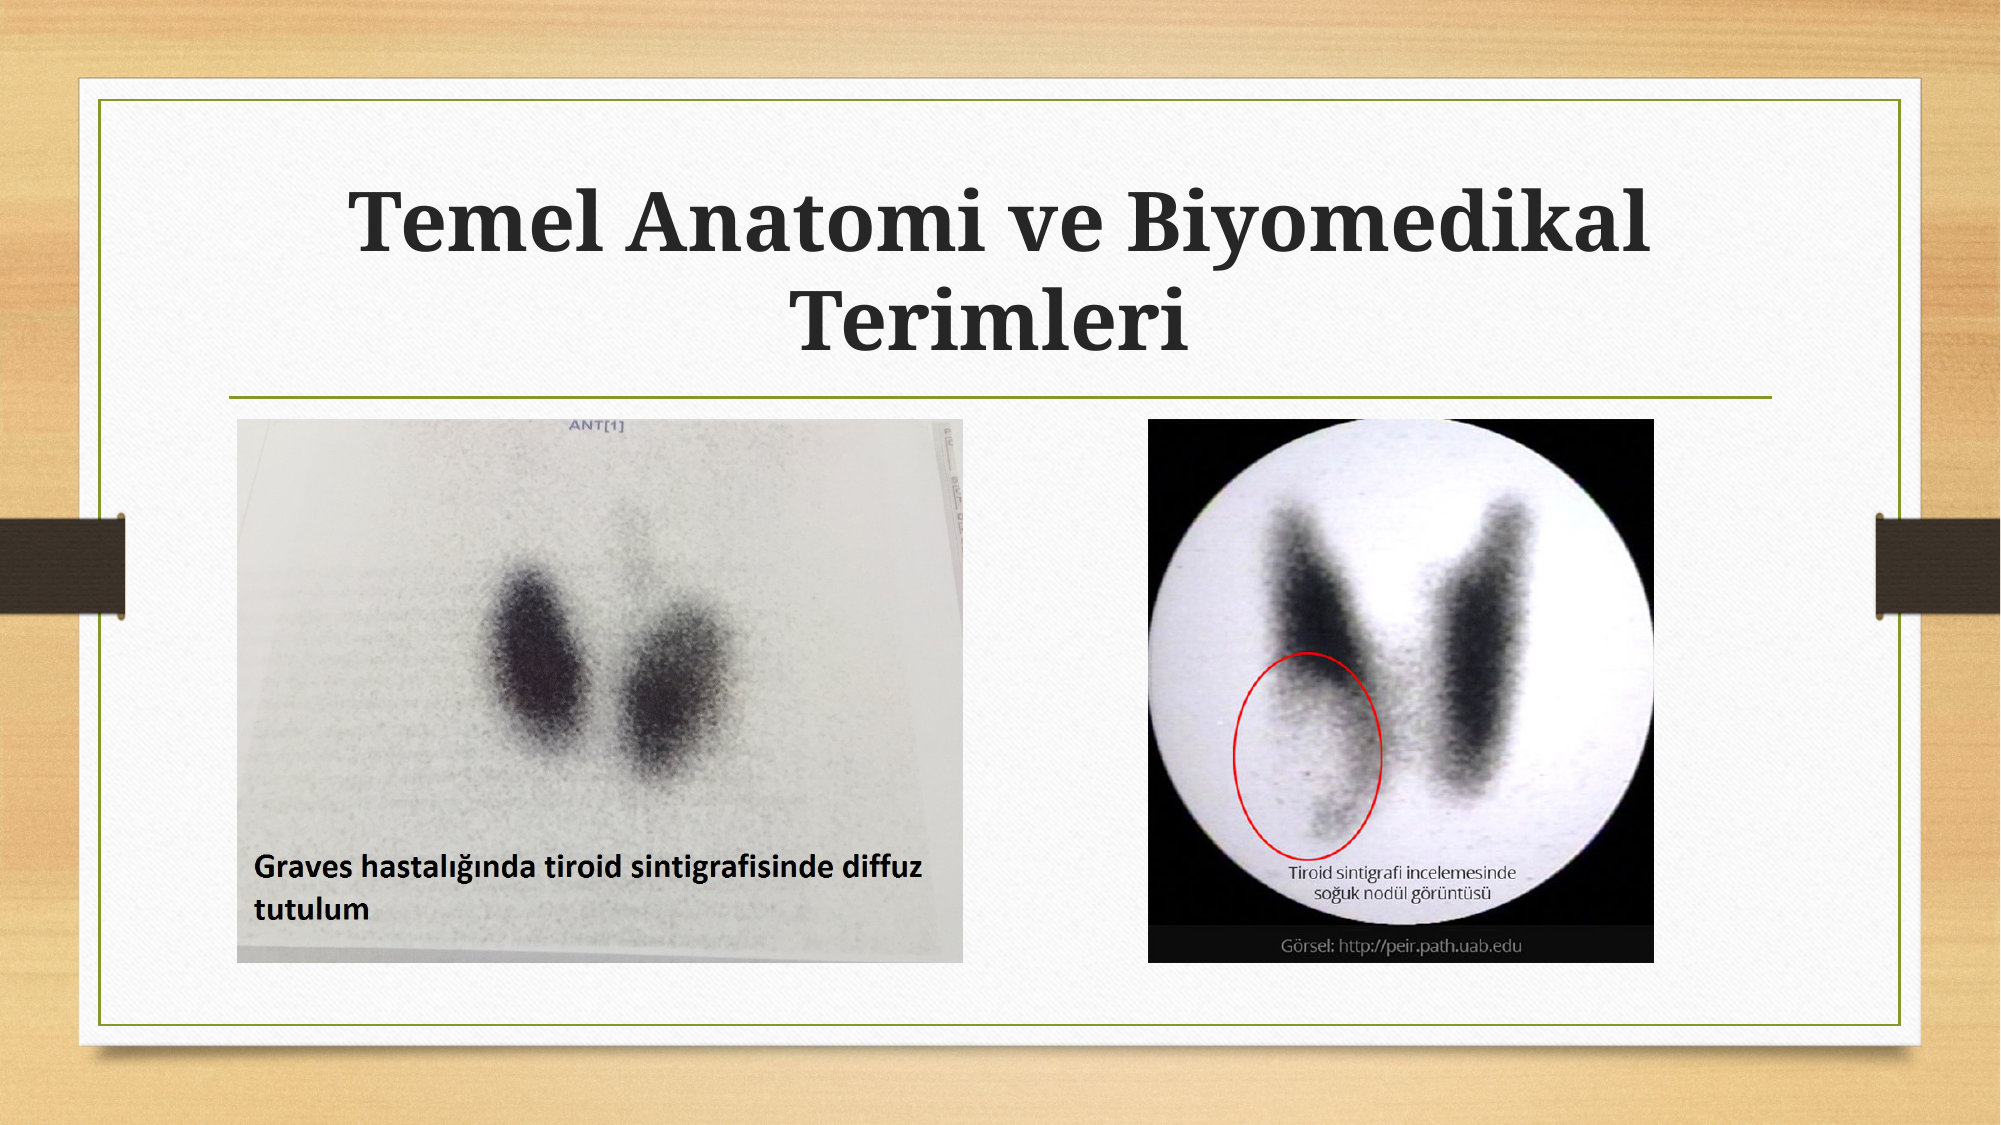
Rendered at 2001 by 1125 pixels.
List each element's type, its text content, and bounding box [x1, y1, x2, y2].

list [237, 419, 963, 964]
title Temel Anatomi ve Biyomedikal Terimleri [212, 161, 1788, 375]
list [1148, 419, 1654, 964]
picture [0, 0, 2001, 1125]
